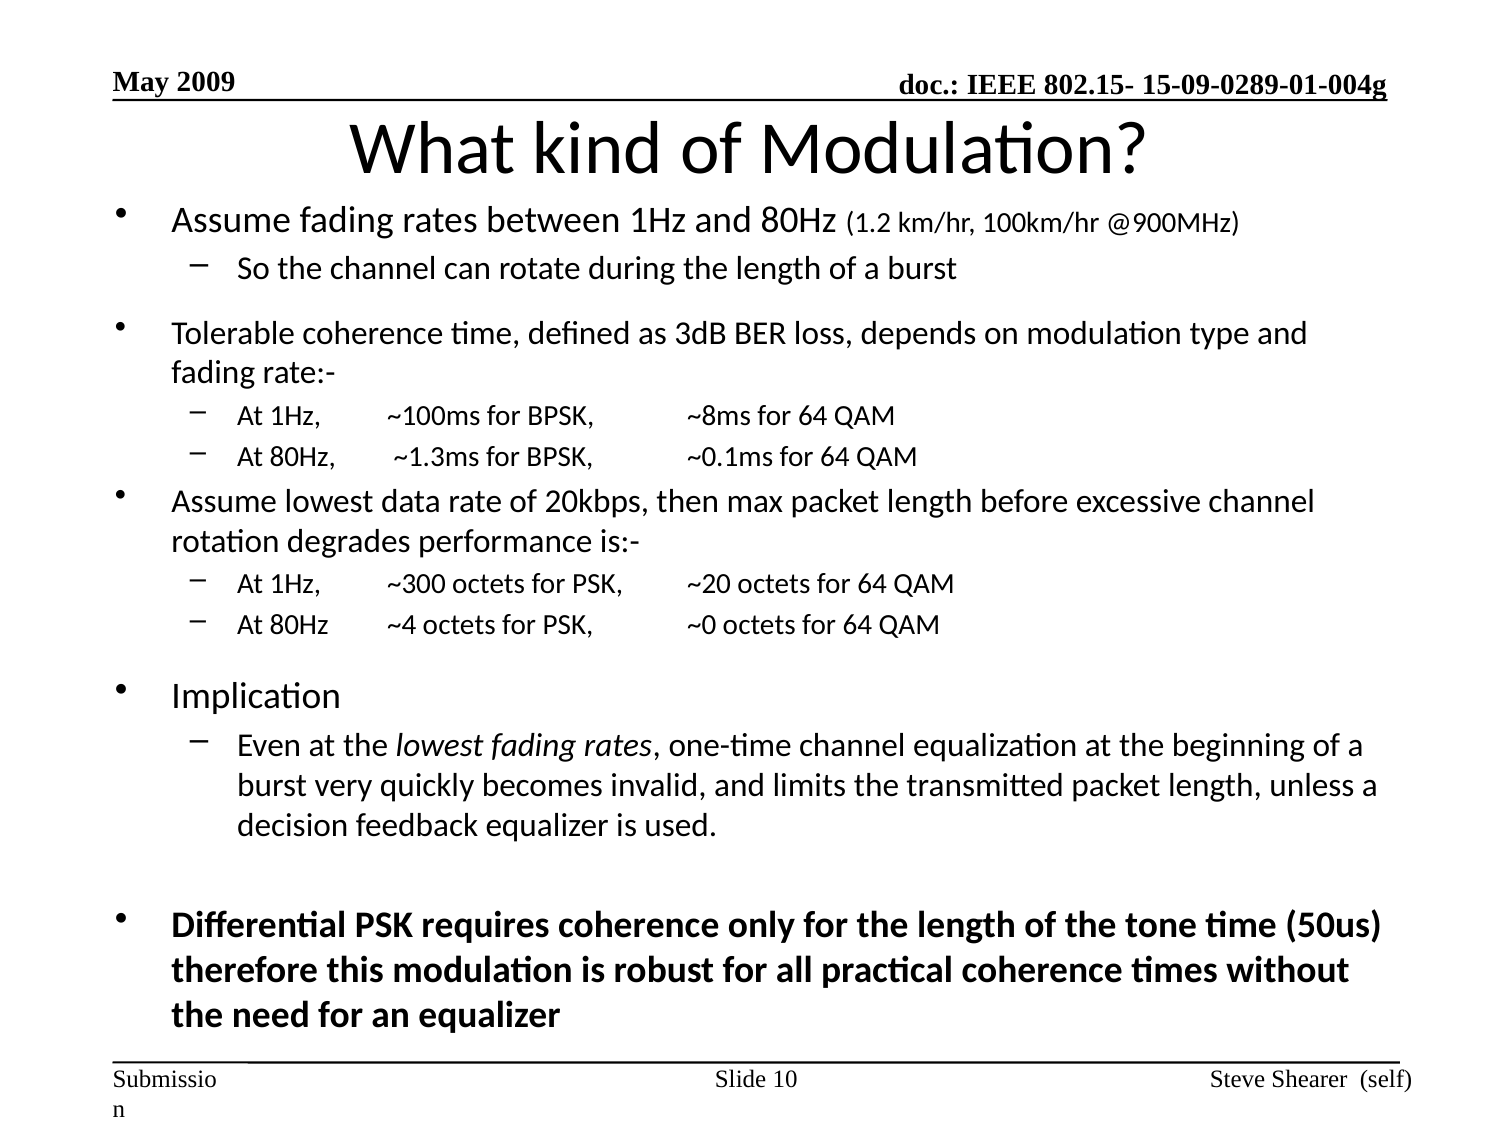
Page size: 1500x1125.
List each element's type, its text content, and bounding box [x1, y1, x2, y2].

slide_number Slide 10 [712, 1061, 800, 1093]
list Assume fading rates between 1Hz and 80Hz (1.2 km/hr, 100km/hr @900MHz) So the channel can rotate during the length of a burst Tolerable coherence time, defined as 3dB BER loss, depends on modulation type and fading rate:- At 1Hz, ~100ms for BPSK, ~8ms for 64 QAM At 80Hz, ~1.3ms for BPSK, ~0.1ms for 64 QAM Assume lowest data rate of 20kbps, then max packet length before excessive channel rotation degrades performance is:- At 1Hz, ~300 octets for PSK, ~20 octets for 64 QAM At 80Hz ~4 octets for PSK, ~0 octets for 64 QAM Implication Even at the lowest fading rates, one-time channel equalization at the beginning of a burst very quickly becomes invalid, and limits the transmitted packet length, unless a decision feedback equalizer is used. Differential PSK requires coherence only for the length of the tone time (50us) therefore this modulation is robust for all practical coherence times without the need for an equalizer [99, 187, 1401, 1051]
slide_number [112, 62, 376, 99]
title What kind of Modulation? [112, 87, 1388, 187]
footer Steve Shearer (self) [899, 1061, 1413, 1093]
